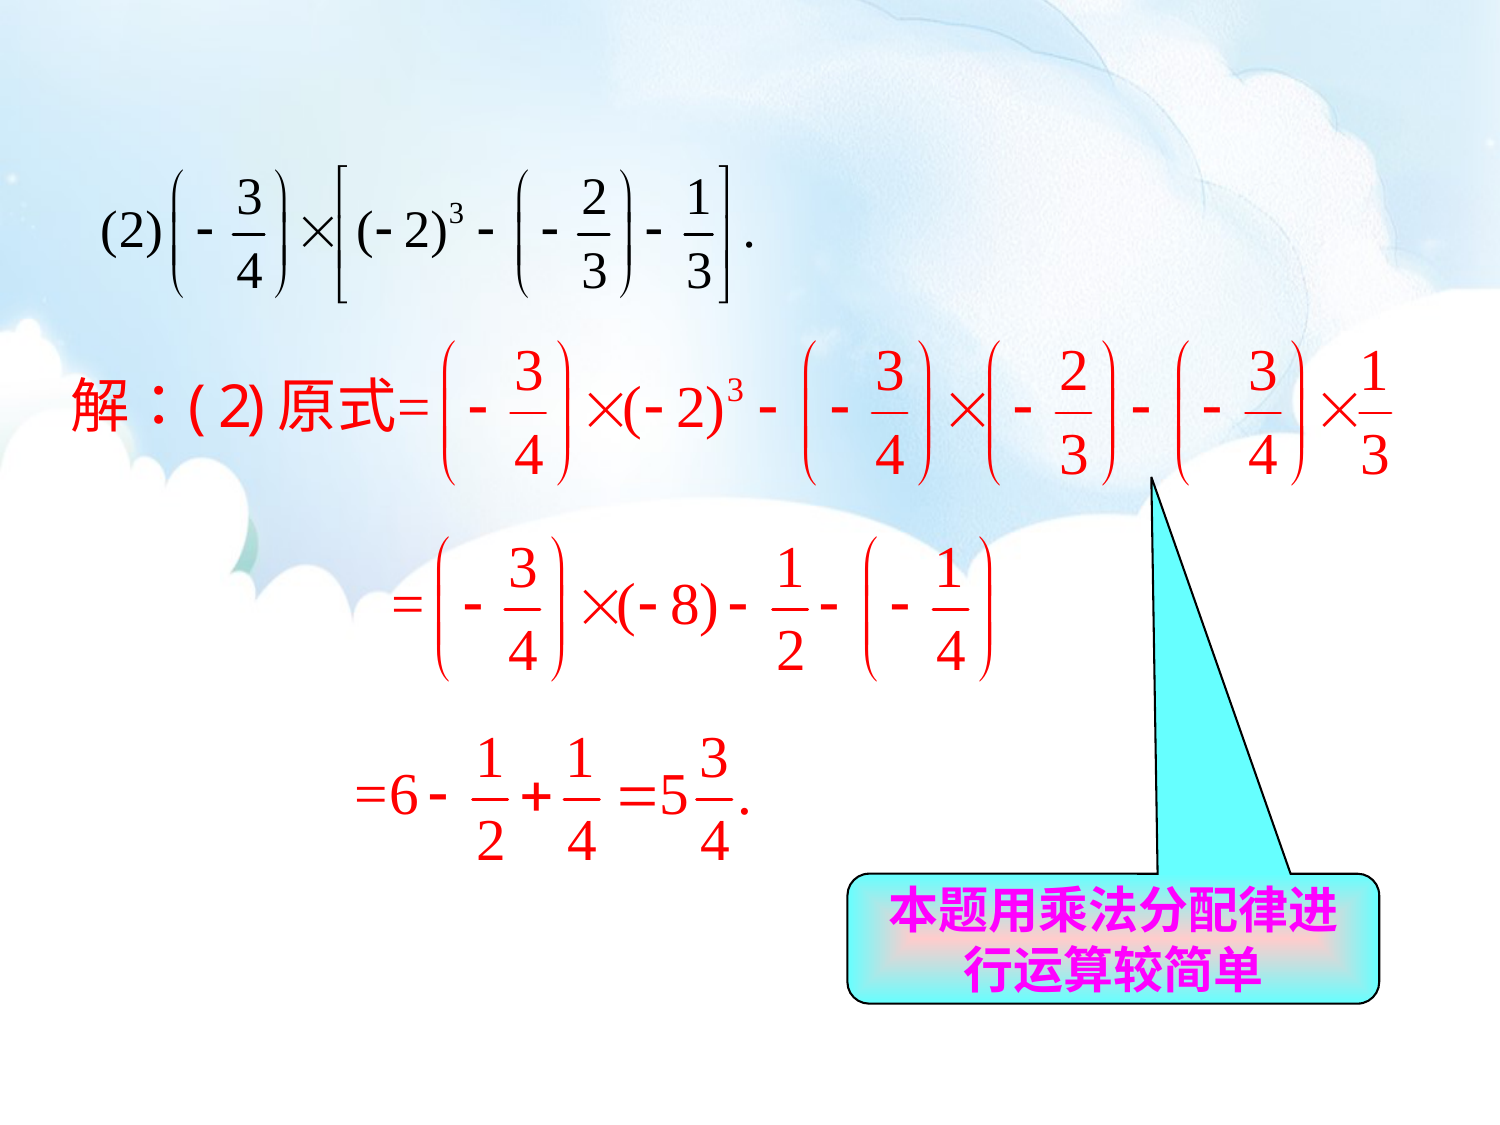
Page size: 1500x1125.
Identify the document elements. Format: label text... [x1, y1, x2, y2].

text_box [92, 155, 761, 314]
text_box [62, 328, 1406, 497]
text_box 本题用乘法分配律进行运算较简单 [847, 497, 1380, 1004]
picture [0, 0, 1500, 1125]
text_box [345, 720, 761, 874]
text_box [382, 525, 1010, 694]
